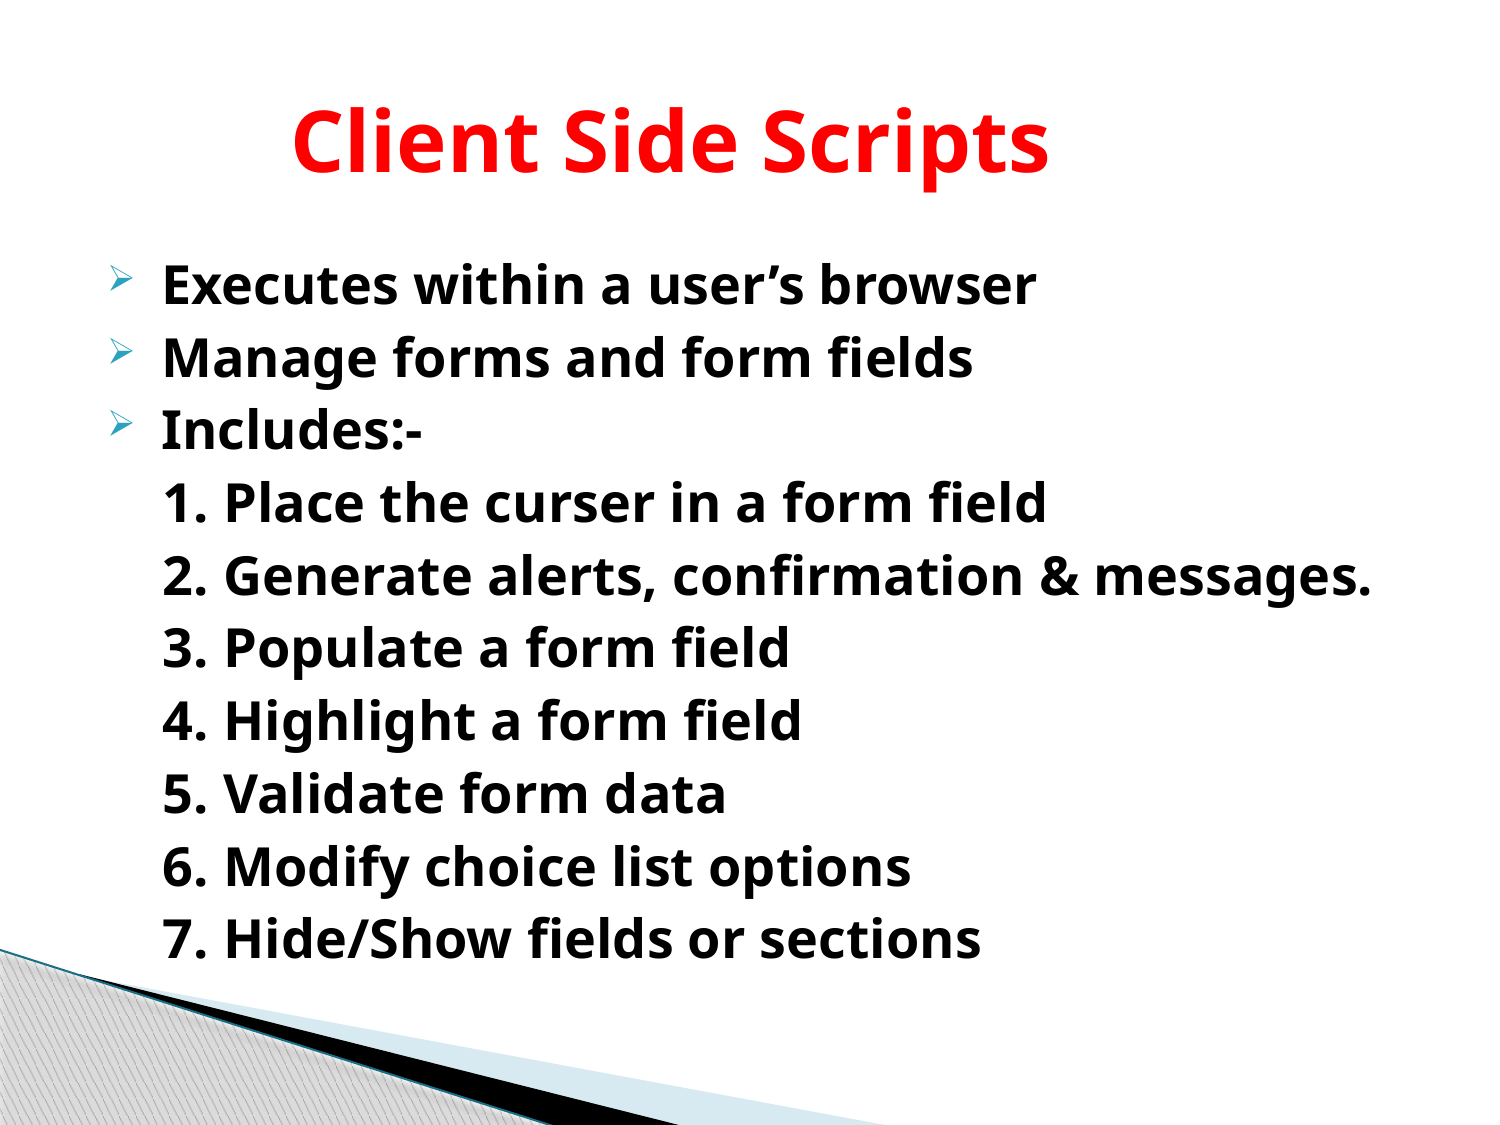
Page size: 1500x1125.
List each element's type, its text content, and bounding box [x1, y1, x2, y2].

list Executes within a user’s browser Manage forms and form fields Includes:- 1. Place the curser in a form field 2. Generate alerts, confirmation & messages. 3. Populate a form field 4. Highlight a form field 5. Validate form data 6. Modify choice list options 7. Hide/Show fields or sections [75, 243, 1425, 986]
title Client Side Scripts [75, 45, 1425, 233]
